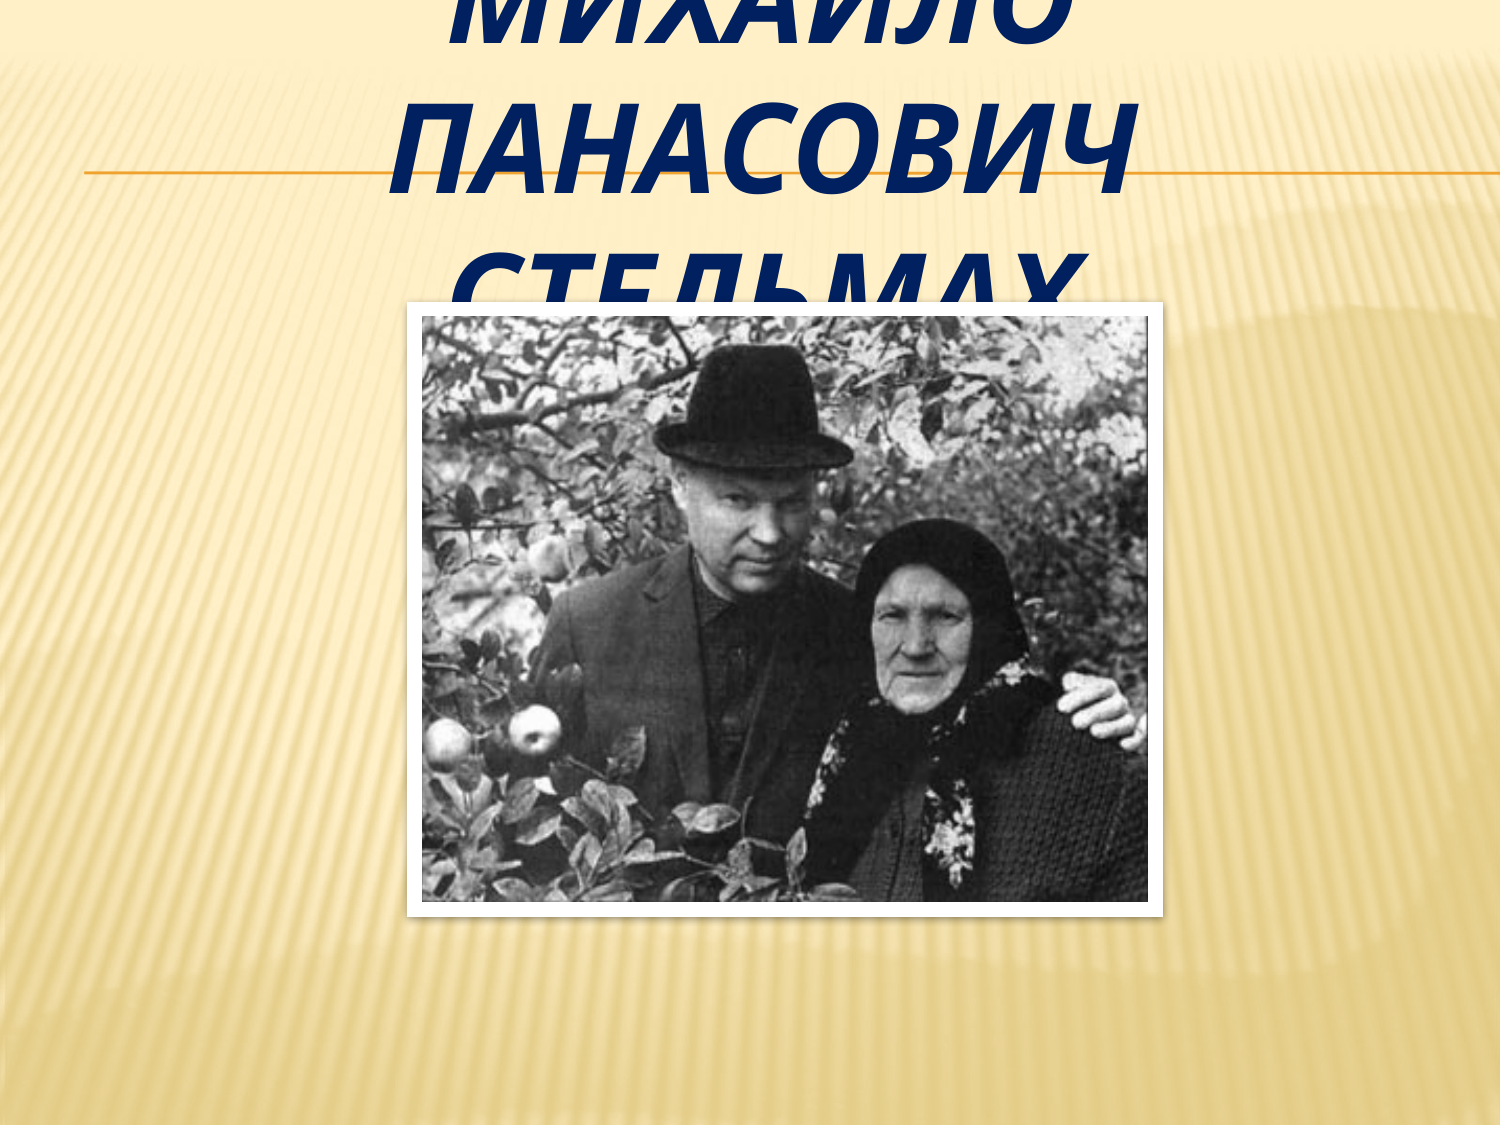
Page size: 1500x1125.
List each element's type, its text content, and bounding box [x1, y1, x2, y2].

title Михайло панасович стельмах [50, 75, 1475, 213]
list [421, 316, 1149, 903]
